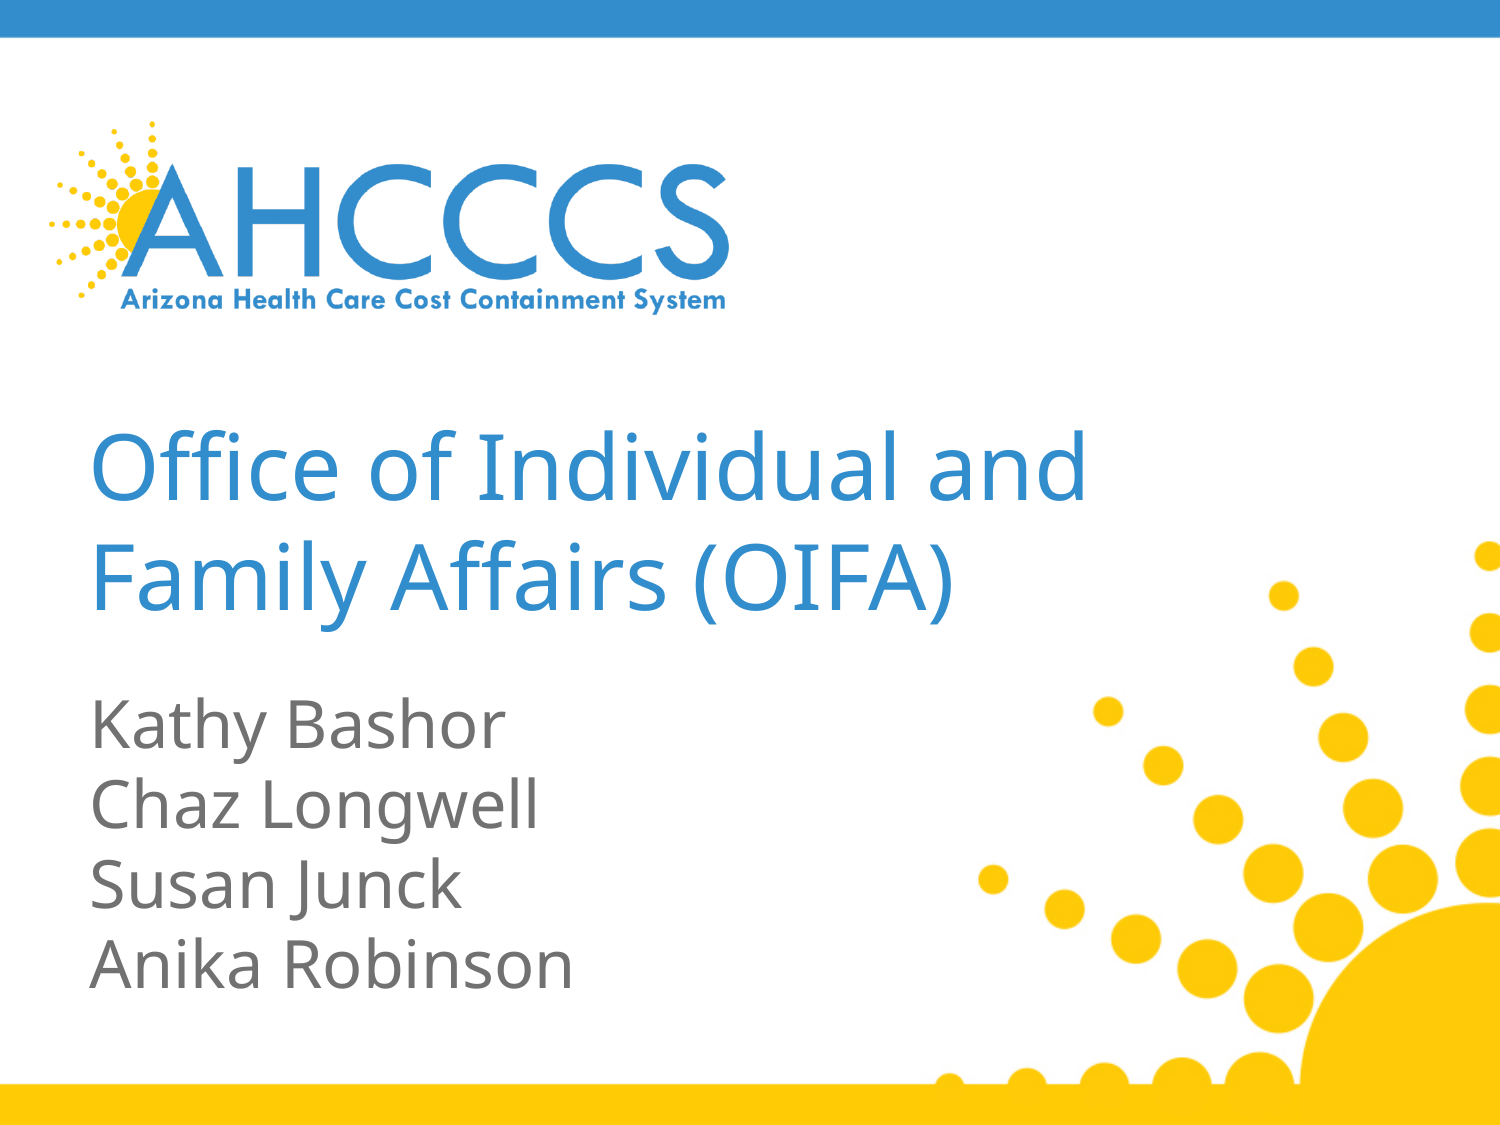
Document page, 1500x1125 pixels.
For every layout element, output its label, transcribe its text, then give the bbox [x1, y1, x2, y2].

subtitle Kathy Bashor Chaz Longwell Susan Junck Anika Robinson [75, 675, 850, 1025]
title Office of Individual and Family Affairs (OIFA) [73, 362, 1174, 675]
picture [0, 0, 1500, 1125]
